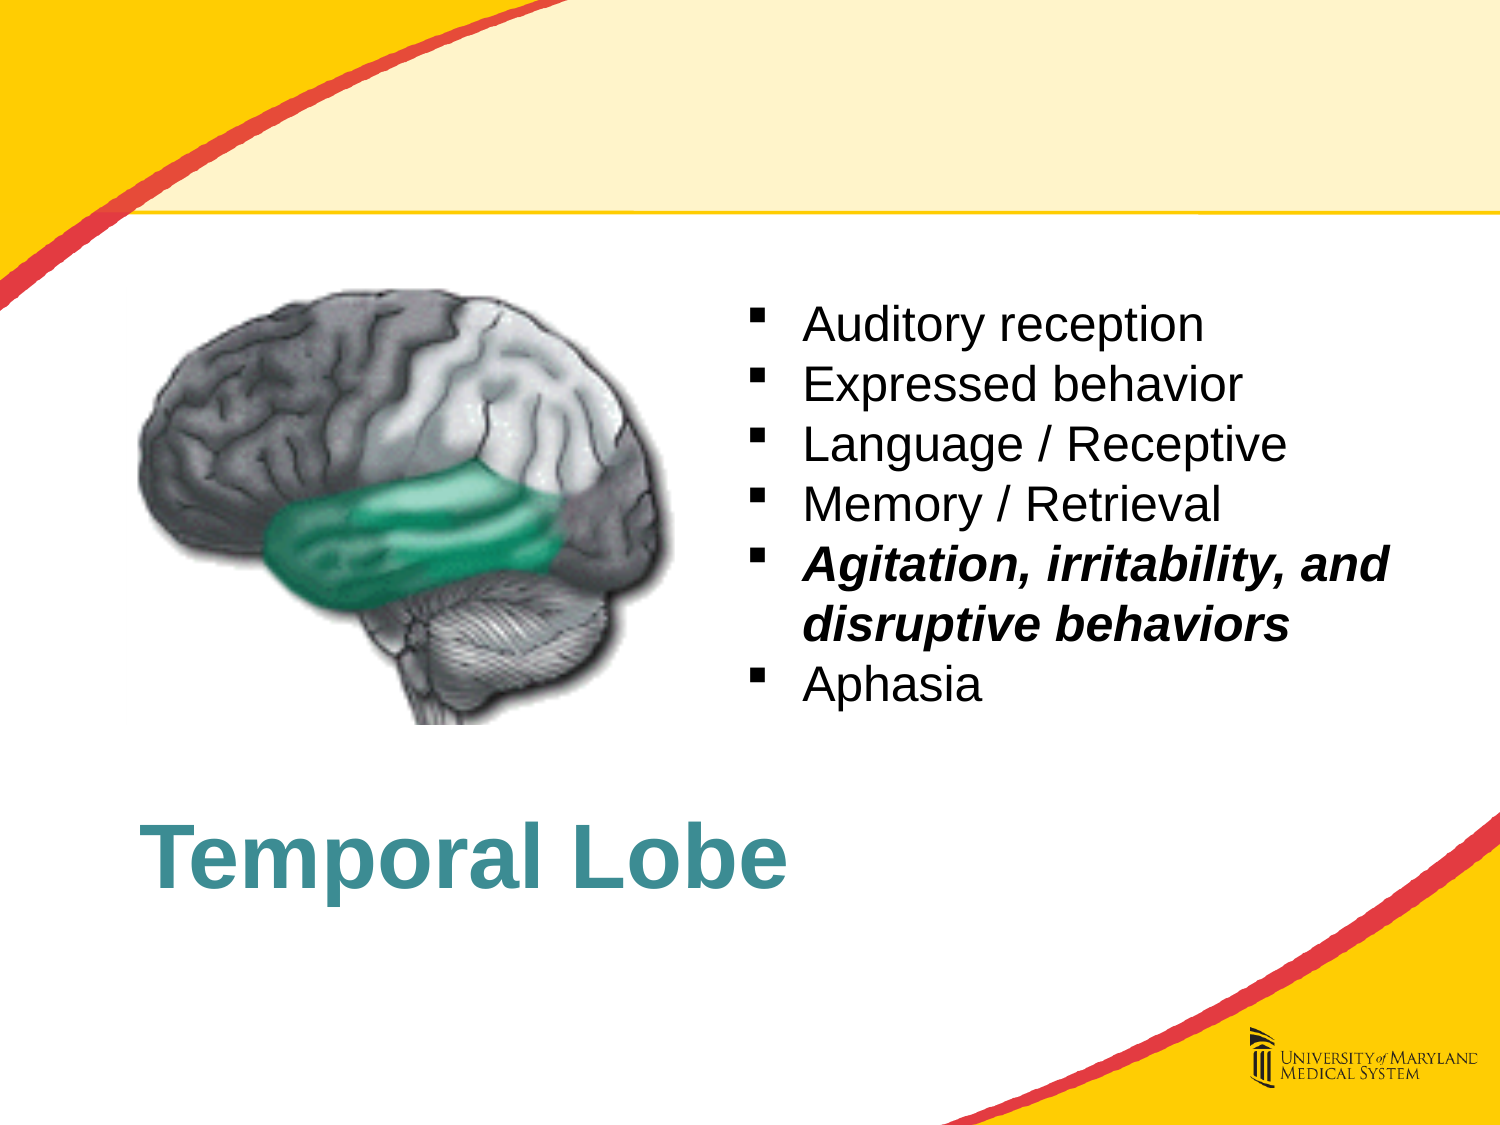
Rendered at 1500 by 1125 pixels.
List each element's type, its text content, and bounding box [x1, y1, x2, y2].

picture [0, 213, 1500, 1125]
text_box Temporal Lobe [125, 789, 1075, 915]
text_box Auditory reception Expressed behavior Language / Receptive Memory / Retrieval Agitation, irritability, and disruptive behaviors Aphasia [731, 283, 1419, 719]
